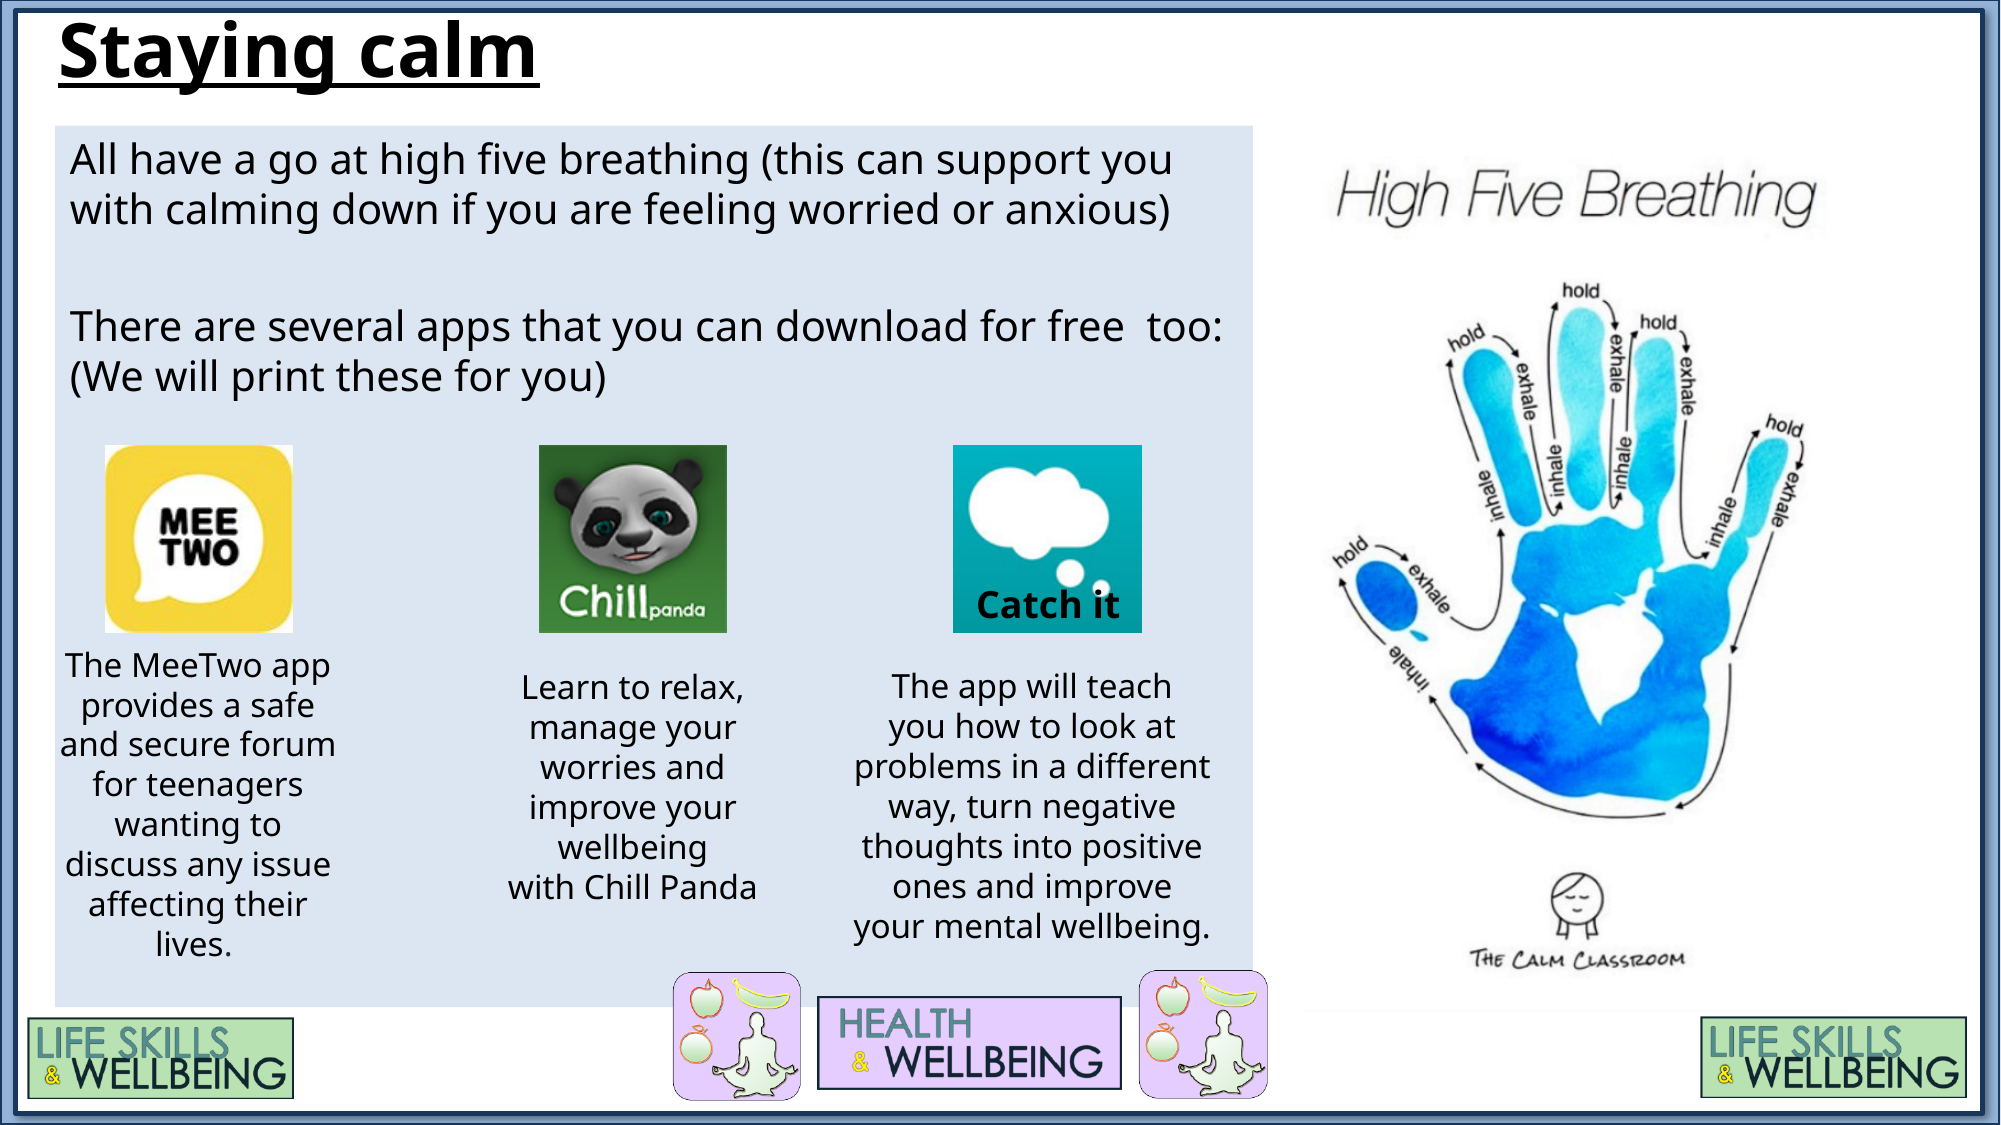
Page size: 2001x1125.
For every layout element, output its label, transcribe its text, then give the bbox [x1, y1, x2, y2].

picture [1302, 125, 1852, 1013]
picture [1700, 1016, 1967, 1098]
list All have a go at high five breathing (this can support you with calming down if you are feeling worried or anxious) There are several apps that you can download for free too: (We will print these for you) [55, 125, 1253, 1008]
picture [817, 996, 1123, 1090]
picture [953, 445, 1142, 634]
picture [539, 445, 727, 634]
title Staying calm [43, 0, 1844, 106]
picture [1138, 969, 1268, 1099]
picture [671, 971, 801, 1101]
picture [104, 445, 293, 634]
text_box The MeeTwo app provides a safe and secure forum for teenagers wanting to discuss any issue affecting their lives. [38, 636, 358, 971]
text_box Learn to relax, manage your worries and improve your wellbeing with Chill Panda [473, 658, 793, 914]
text_box The app will teach you how to look at problems in a different way, turn negative thoughts into positive ones and improve your mental wellbeing. [838, 658, 1227, 953]
picture [27, 1017, 294, 1099]
